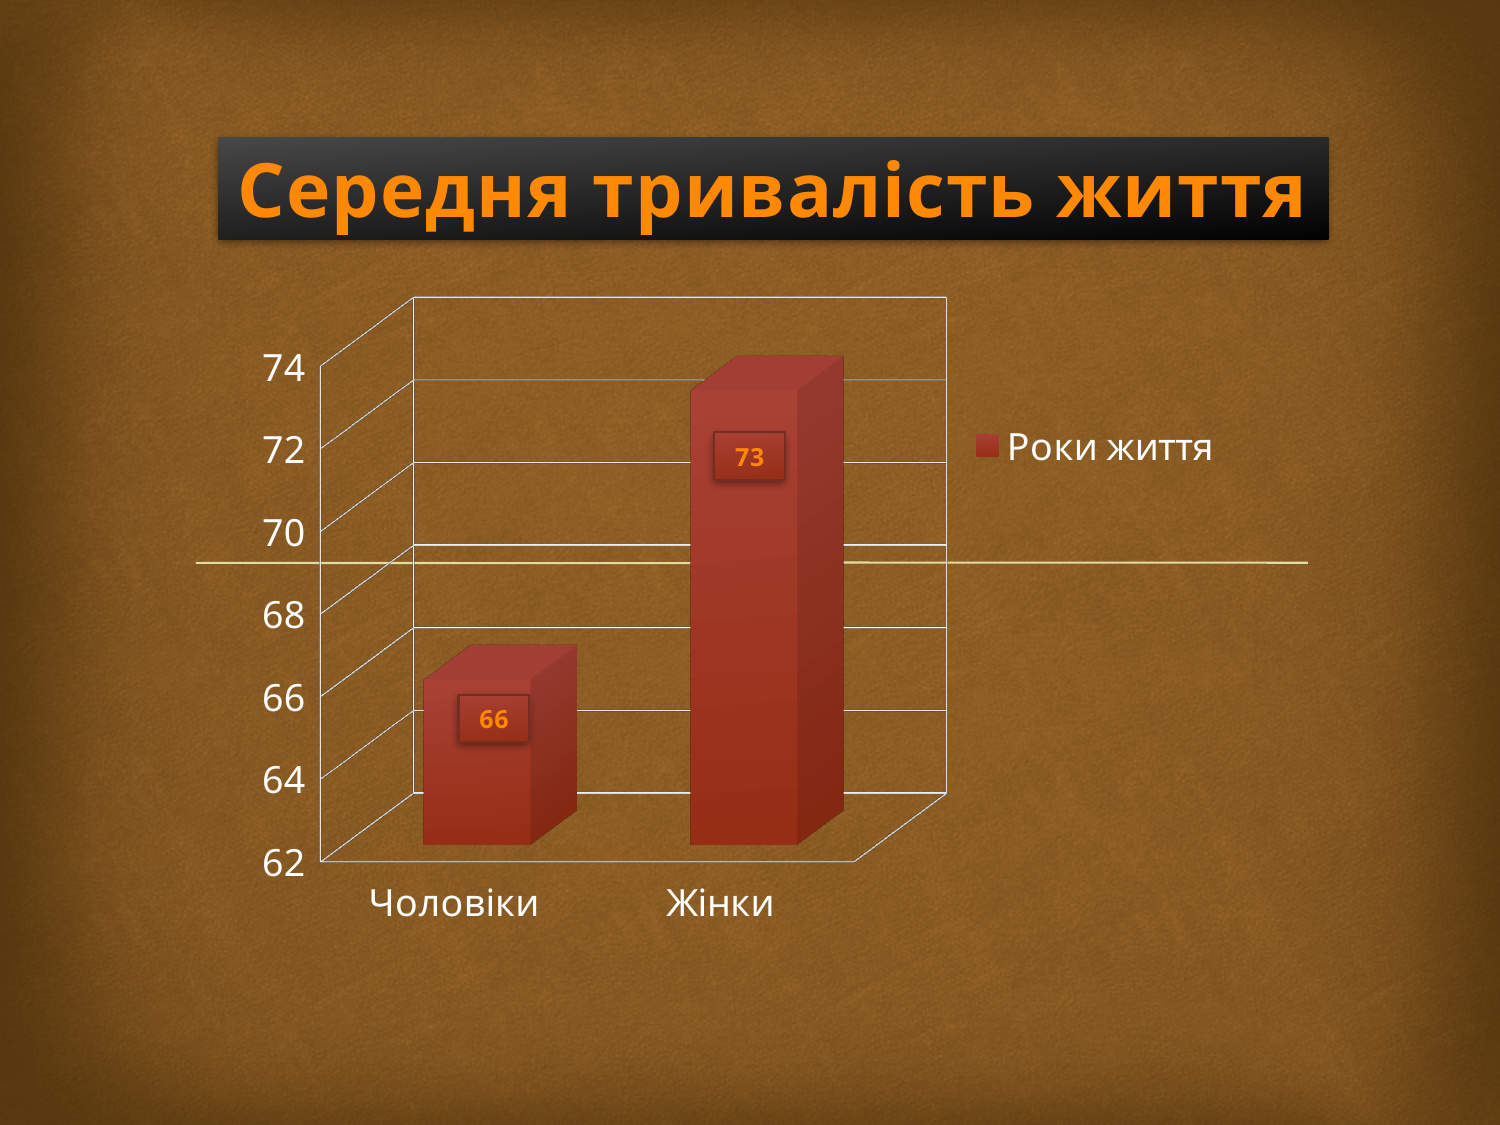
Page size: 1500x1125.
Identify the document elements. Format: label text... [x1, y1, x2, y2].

title Середня тривалість життя [218, 137, 1329, 240]
chart [241, 278, 1243, 947]
